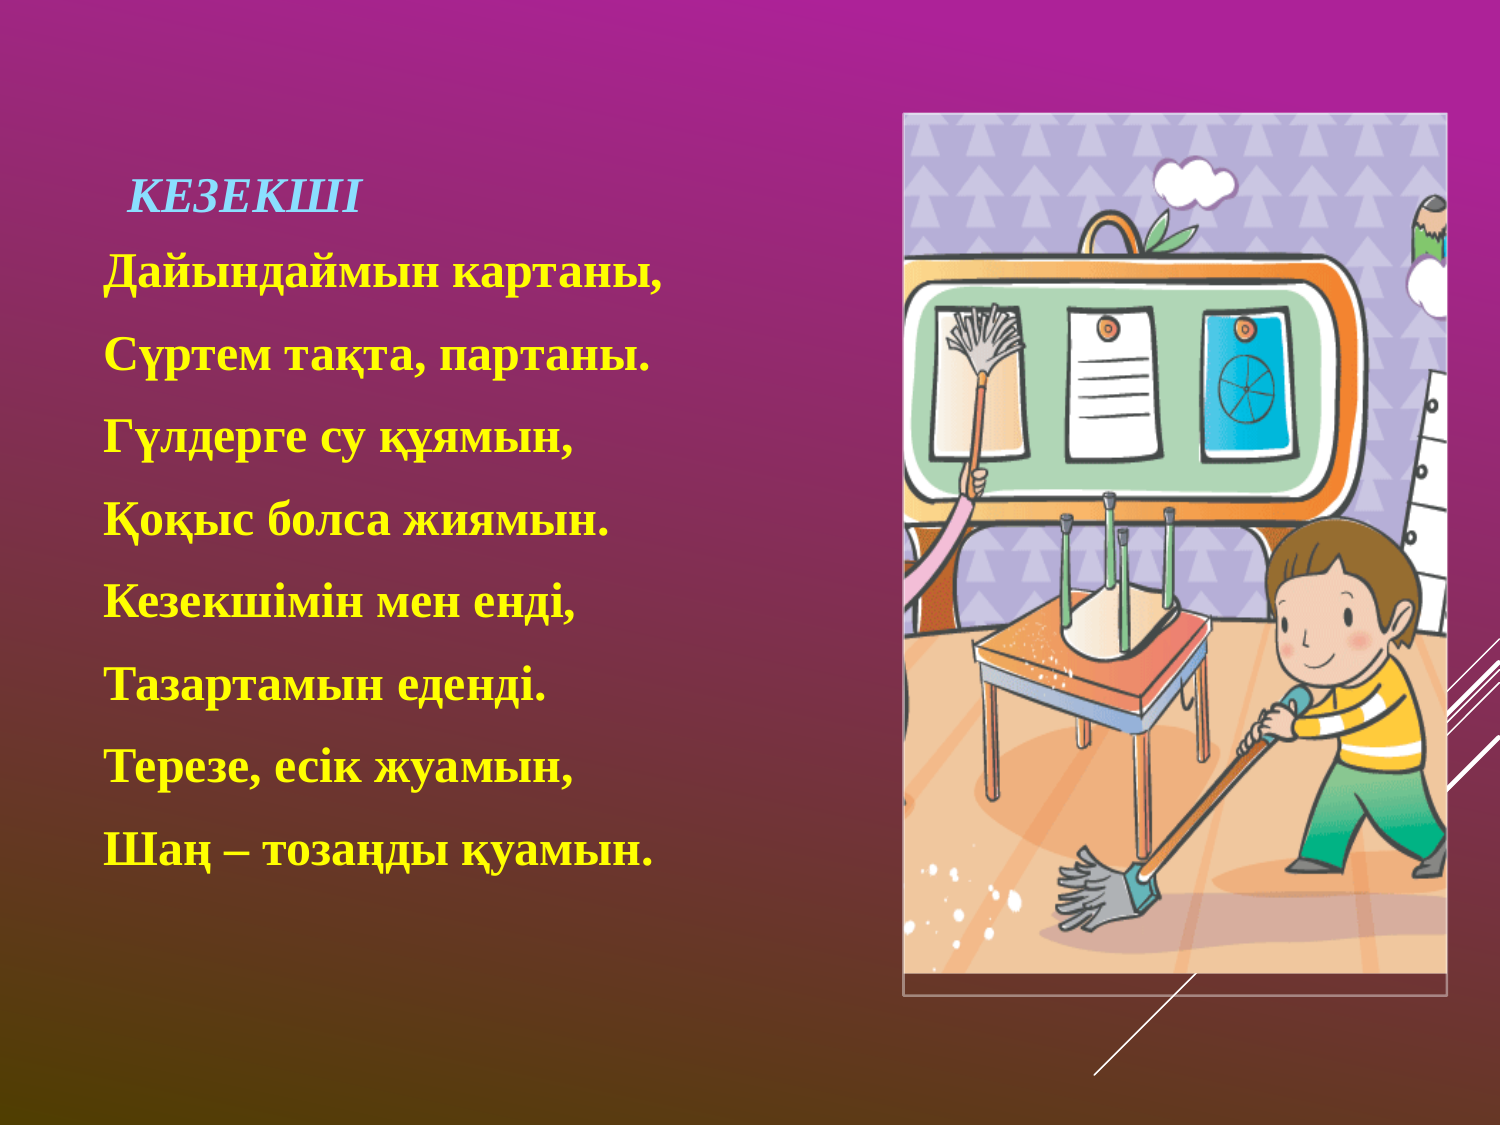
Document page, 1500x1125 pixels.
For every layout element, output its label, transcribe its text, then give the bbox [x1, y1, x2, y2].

picture [903, 113, 1448, 996]
list Дайындаймын картаны, Сүртем тақта, партаны. Гүлдерге су құямын, Қоқыс болса жиямын. Кезекшімін мен енді, Тазартамын еденді. Терезе, есік жуамын, Шаң – тозаңды қуамын. [88, 230, 869, 963]
title Кезекші [112, 42, 697, 230]
